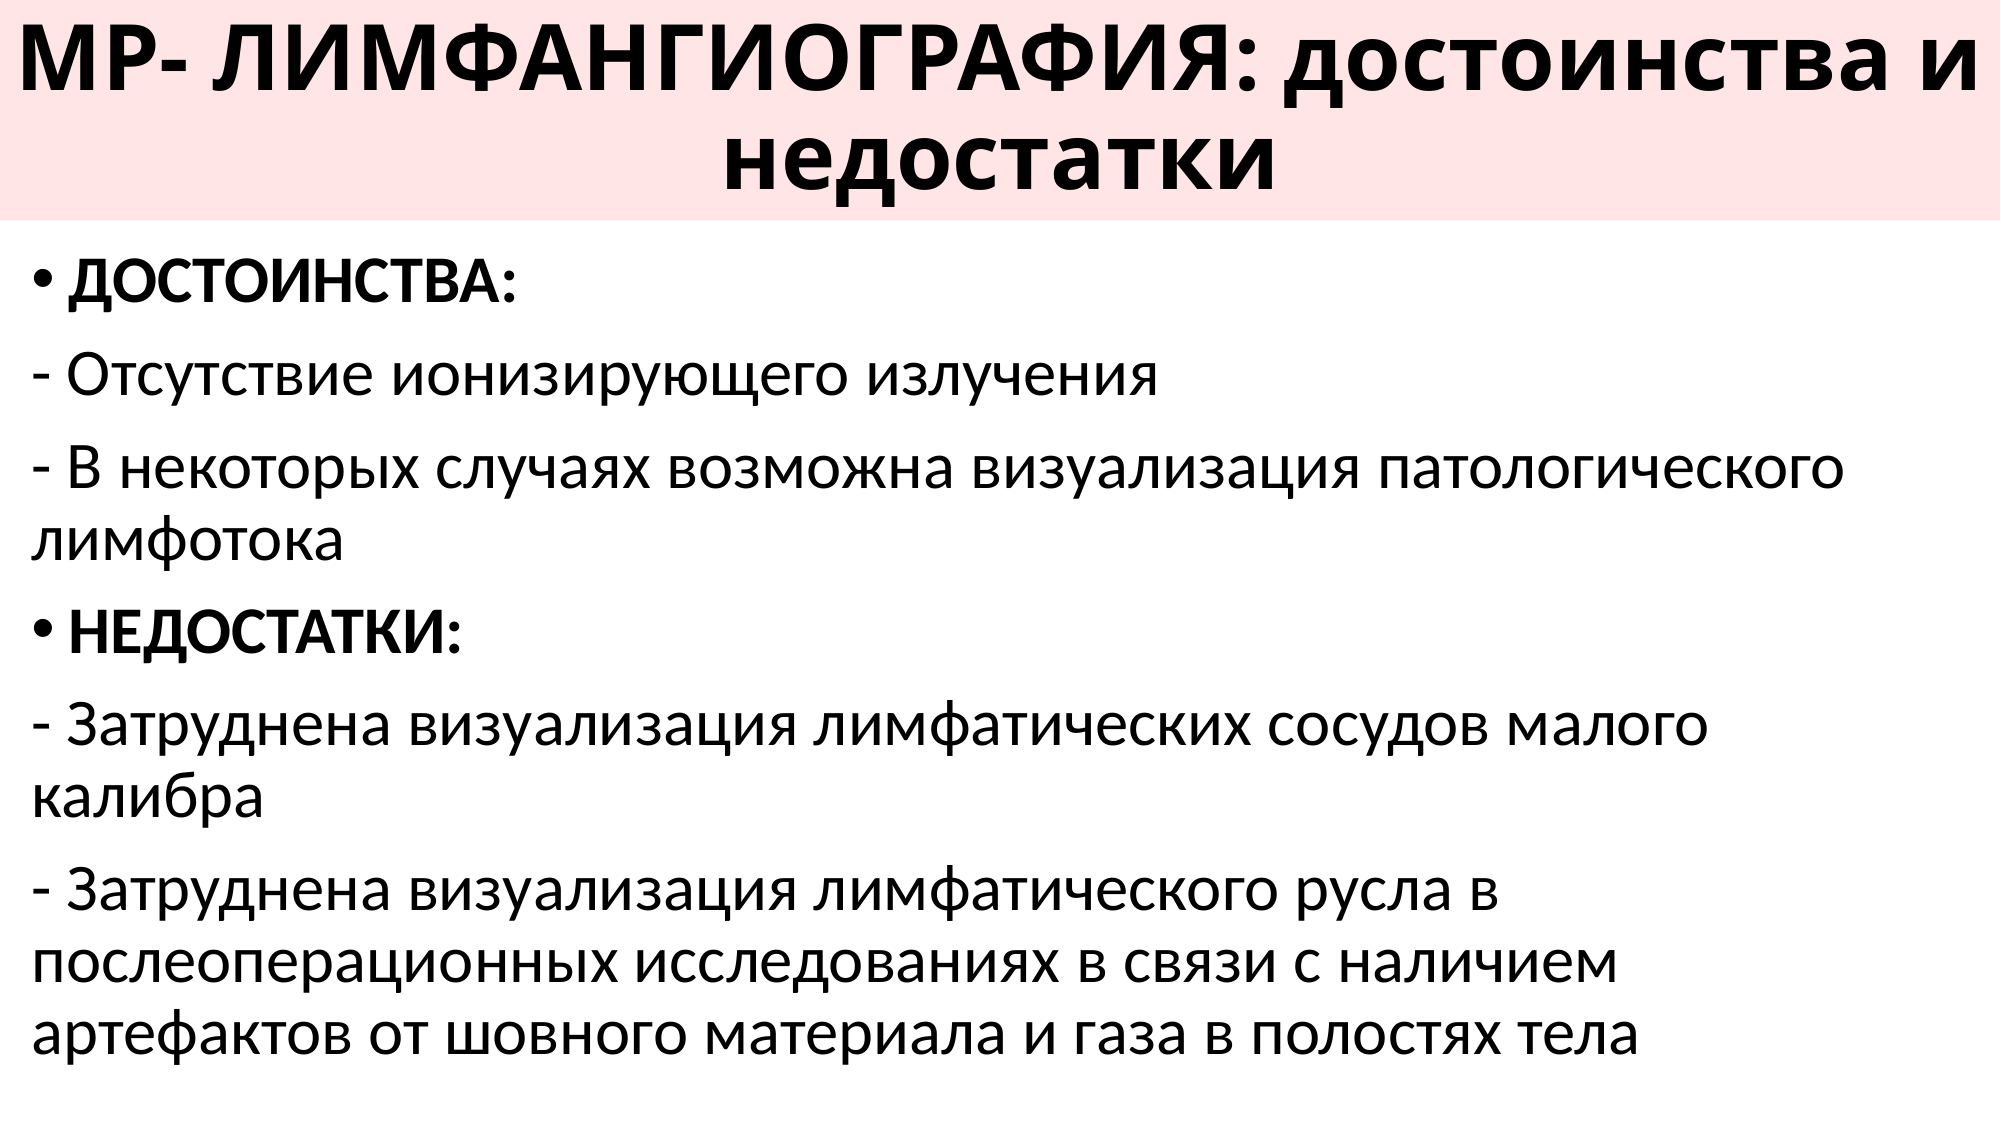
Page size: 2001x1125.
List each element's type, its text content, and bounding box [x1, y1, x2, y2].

list ДОСТОИНСТВА: - Отсутствие ионизирующего излучения - В некоторых случаях возможна визуализация патологического лимфотока НЕДОСТАТКИ: - Затруднена визуализация лимфатических сосудов малого калибра - Затруднена визуализация лимфатического русла в послеоперационных исследованиях в связи с наличием артефактов от шовного материала и газа в полостях тела [16, 237, 1971, 1067]
title МР- ЛИМФАНГИОГРАФИЯ: достоинства и недостатки [0, 0, 2000, 221]
